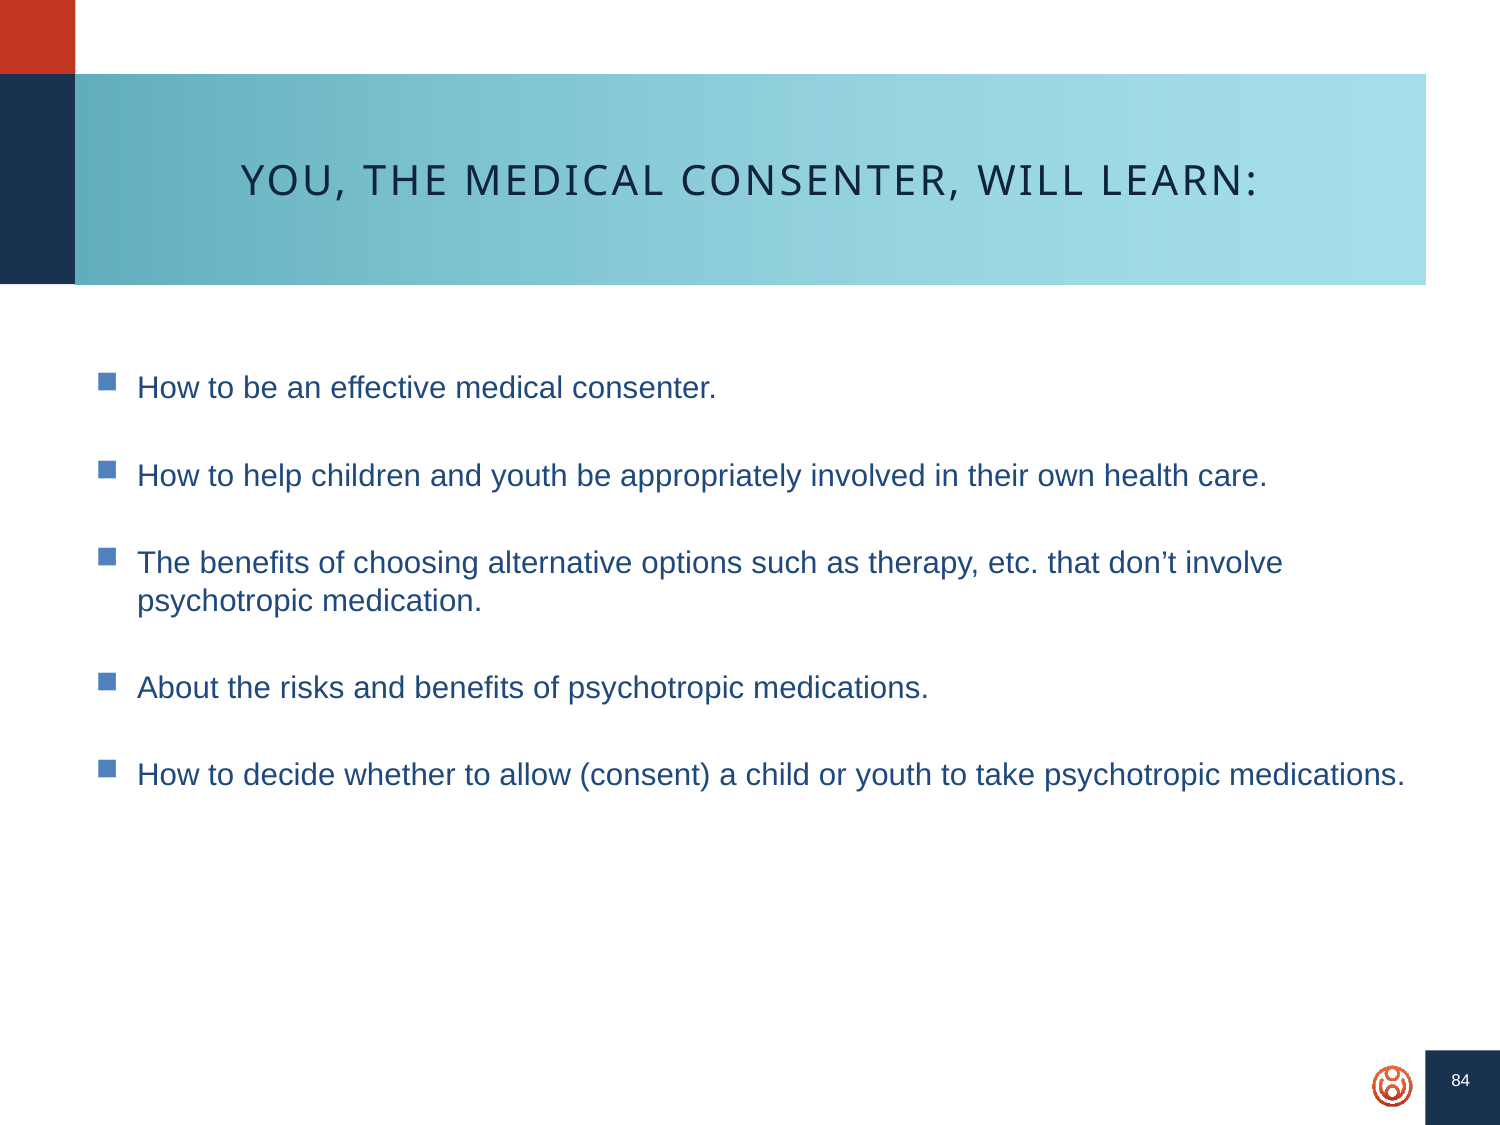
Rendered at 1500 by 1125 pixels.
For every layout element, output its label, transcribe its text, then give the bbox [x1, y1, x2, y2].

picture [75, 74, 1426, 285]
list How to be an effective medical consenter. How to help children and youth be appropriately involved in their own health care. The benefits of choosing alternative options such as therapy, etc. that don’t involve psychotropic medication. About the risks and benefits of psychotropic medications. How to decide whether to allow (consent) a child or youth to take psychotropic medications. [74, 316, 1424, 1005]
slide_number 84 [1433, 1058, 1489, 1101]
picture [1371, 1065, 1413, 1107]
title You, the Medical Consenter, Will Learn: [74, 74, 1425, 284]
